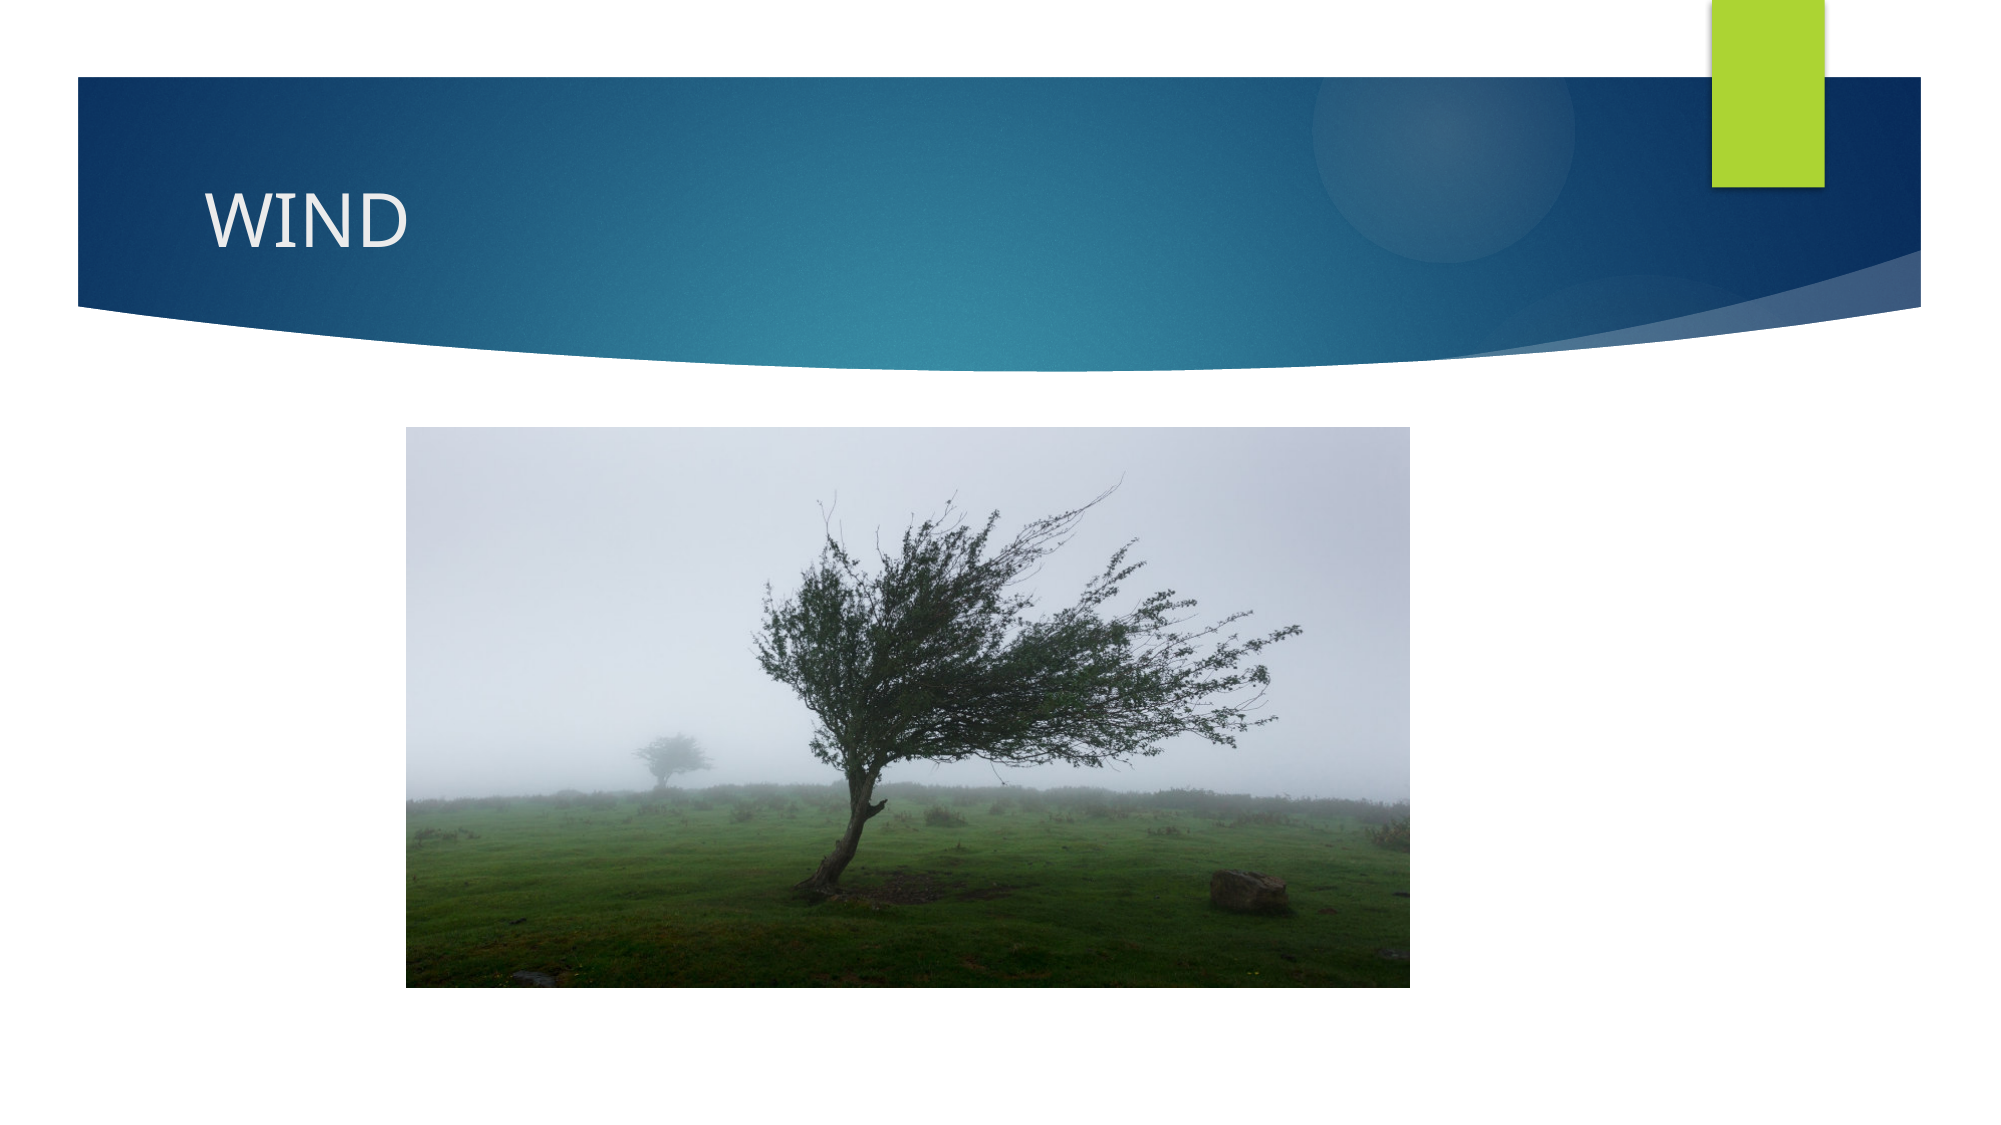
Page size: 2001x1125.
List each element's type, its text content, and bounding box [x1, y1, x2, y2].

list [406, 426, 1410, 988]
title WIND [189, 159, 1627, 276]
